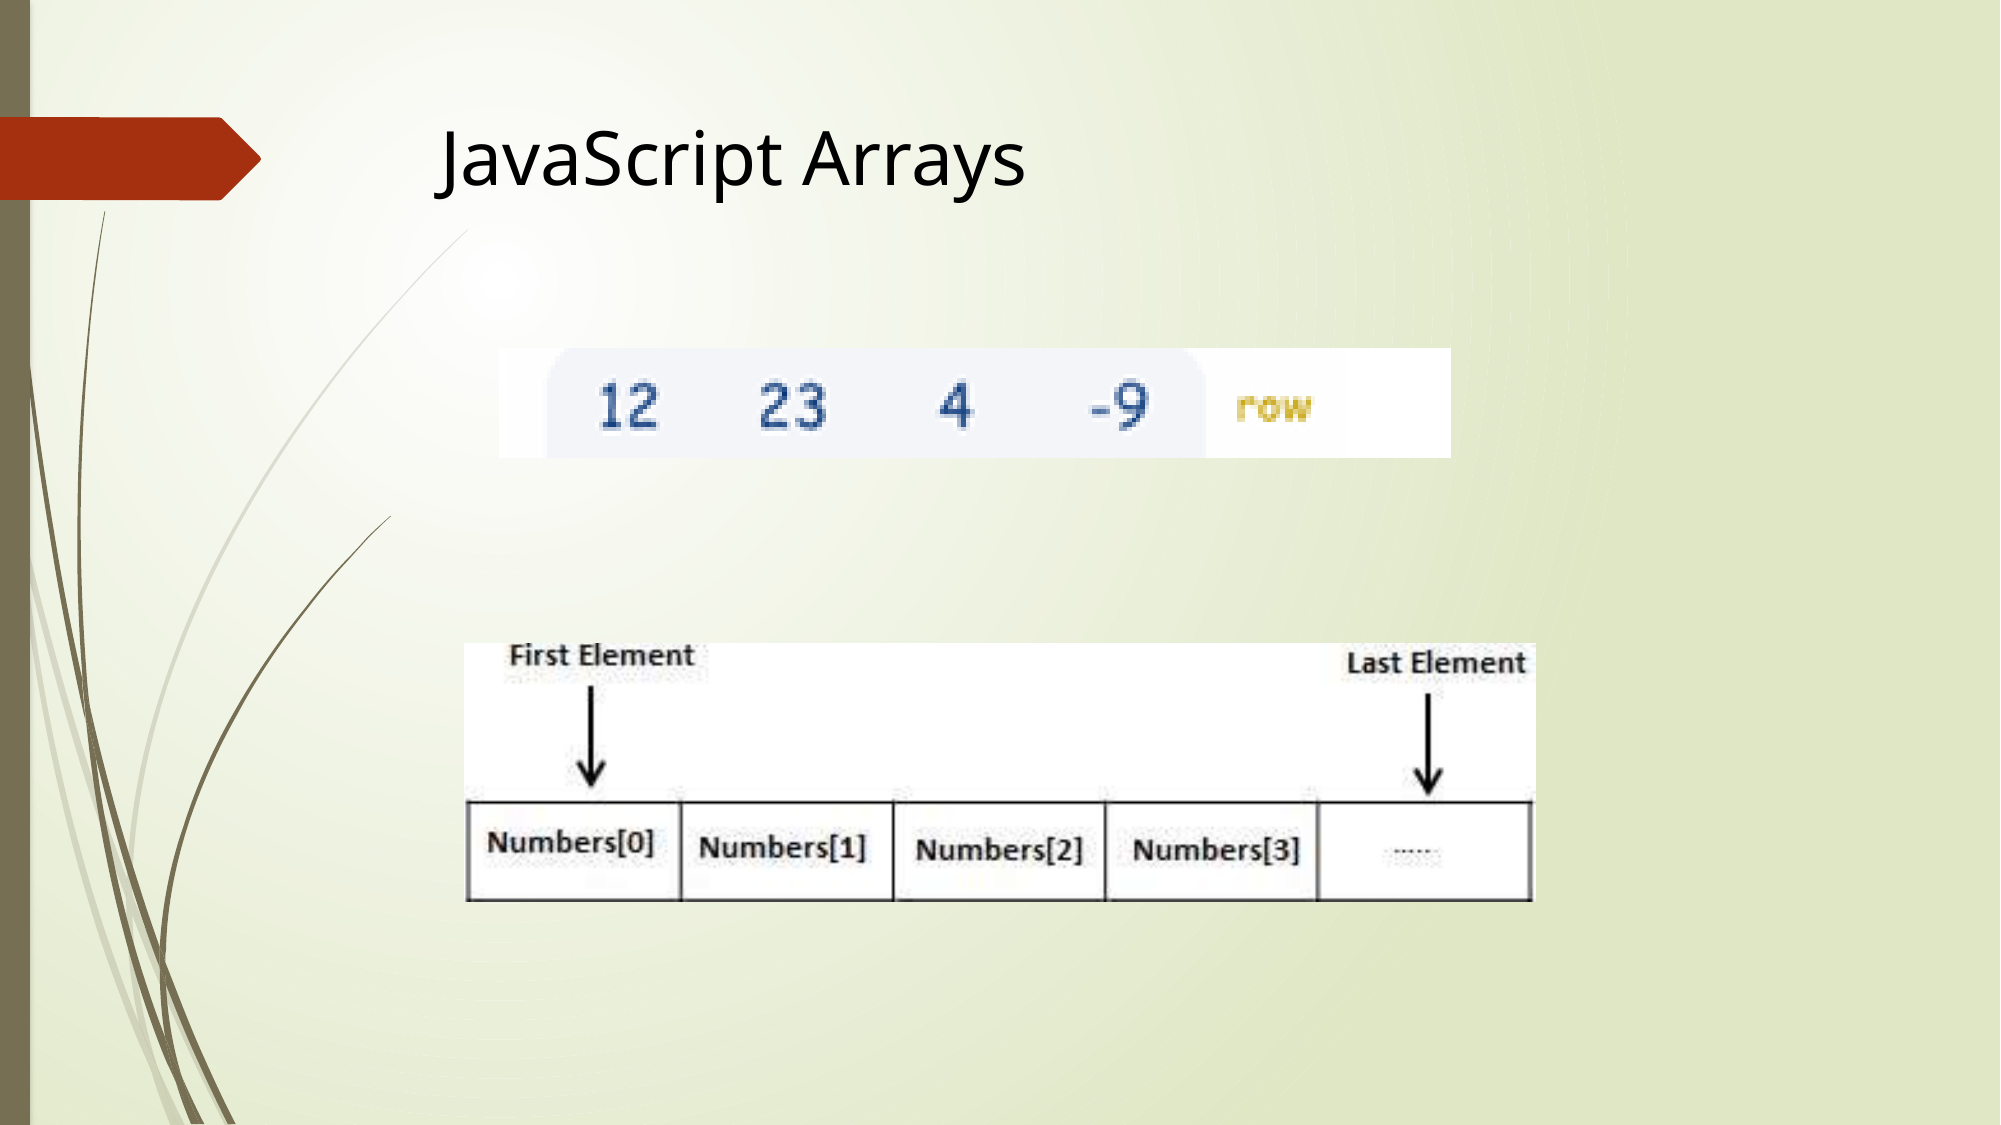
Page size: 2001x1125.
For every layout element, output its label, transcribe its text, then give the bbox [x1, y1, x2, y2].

picture [464, 643, 1536, 902]
picture [499, 348, 1451, 458]
title JavaScript Arrays [425, 102, 1888, 313]
